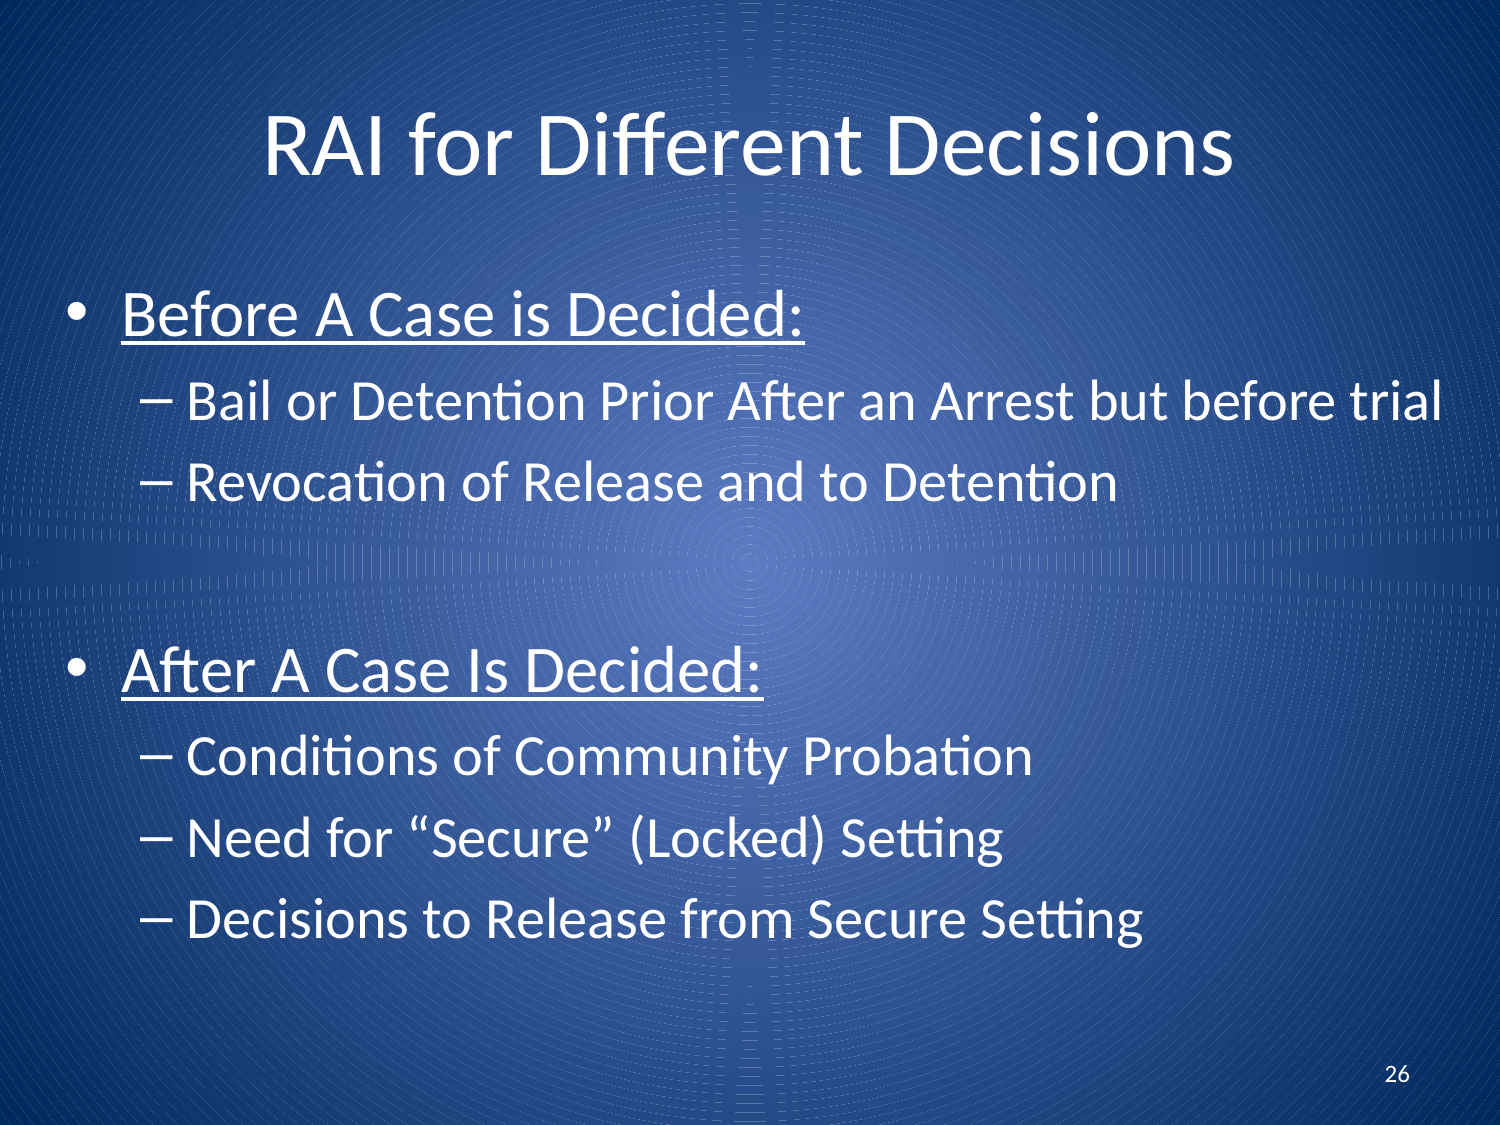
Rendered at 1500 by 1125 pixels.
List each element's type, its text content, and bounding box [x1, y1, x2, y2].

title RAI for Different Decisions [75, 45, 1425, 233]
slide_number 26 [1074, 1042, 1425, 1103]
list Before A Case is Decided: Bail or Detention Prior After an Arrest but before trial Revocation of Release and to Detention After A Case Is Decided: Conditions of Community Probation Need for “Secure” (Locked) Setting Decisions to Release from Secure Setting [50, 262, 1475, 1005]
